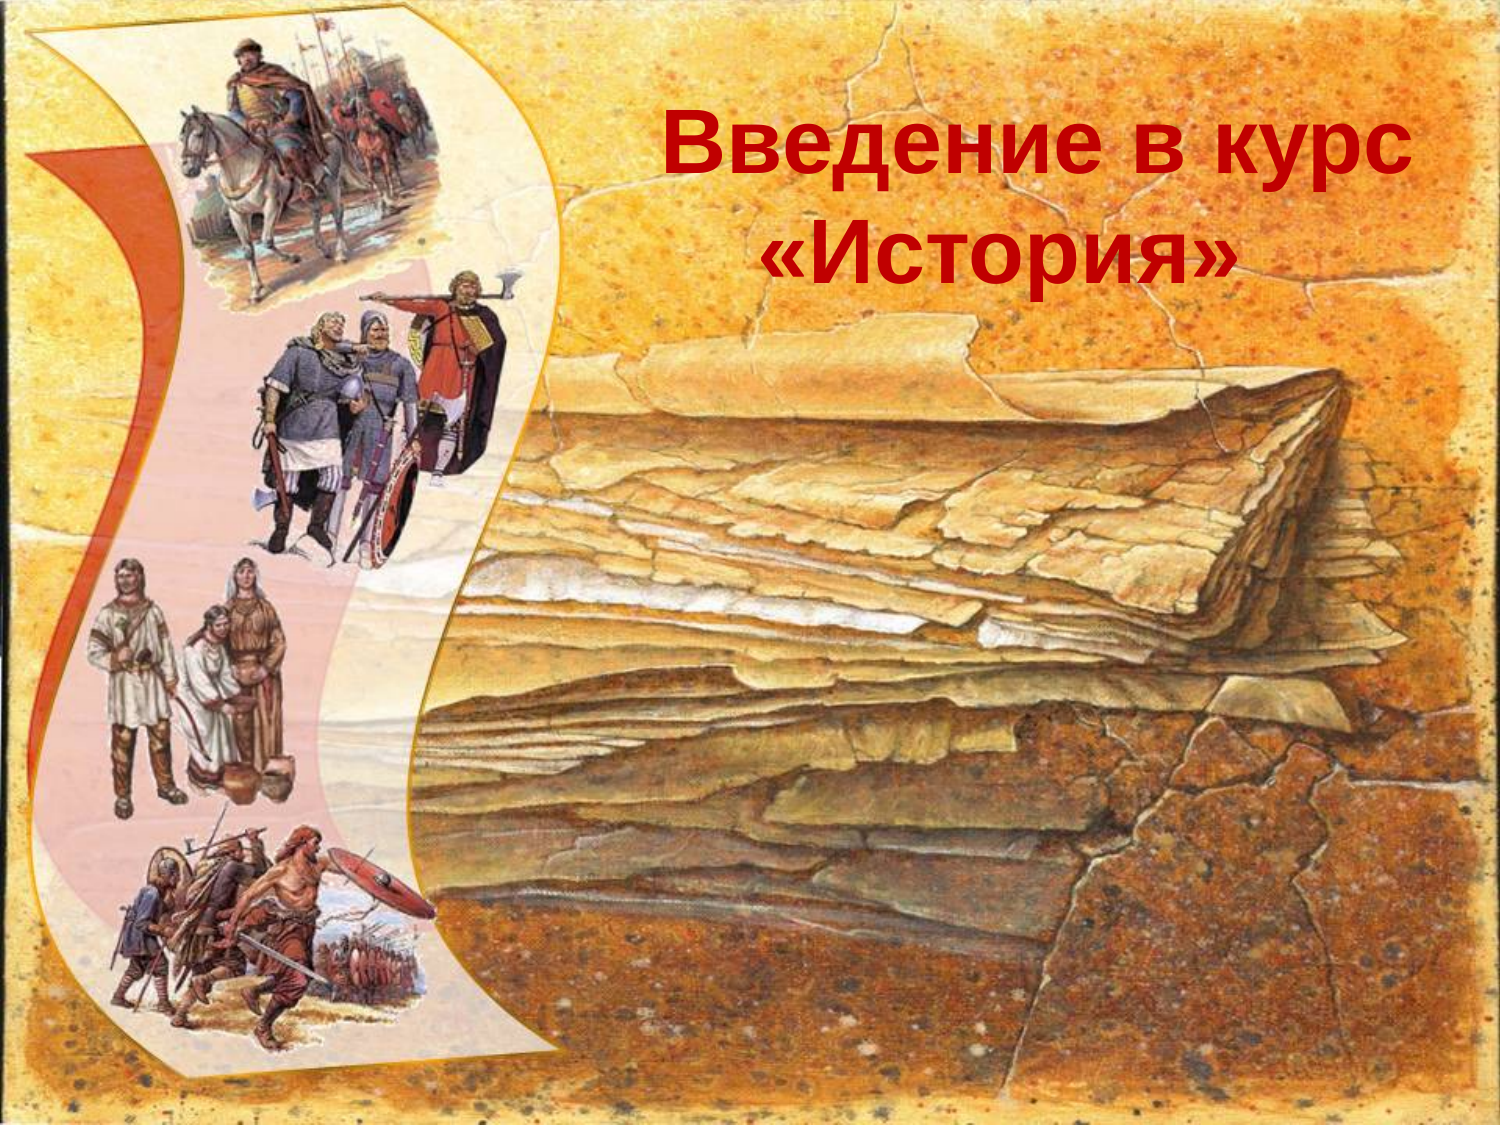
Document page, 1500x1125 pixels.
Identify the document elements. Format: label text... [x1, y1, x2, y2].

text_box Введение в курс «История» [549, 74, 1450, 310]
picture [0, 0, 1500, 1125]
